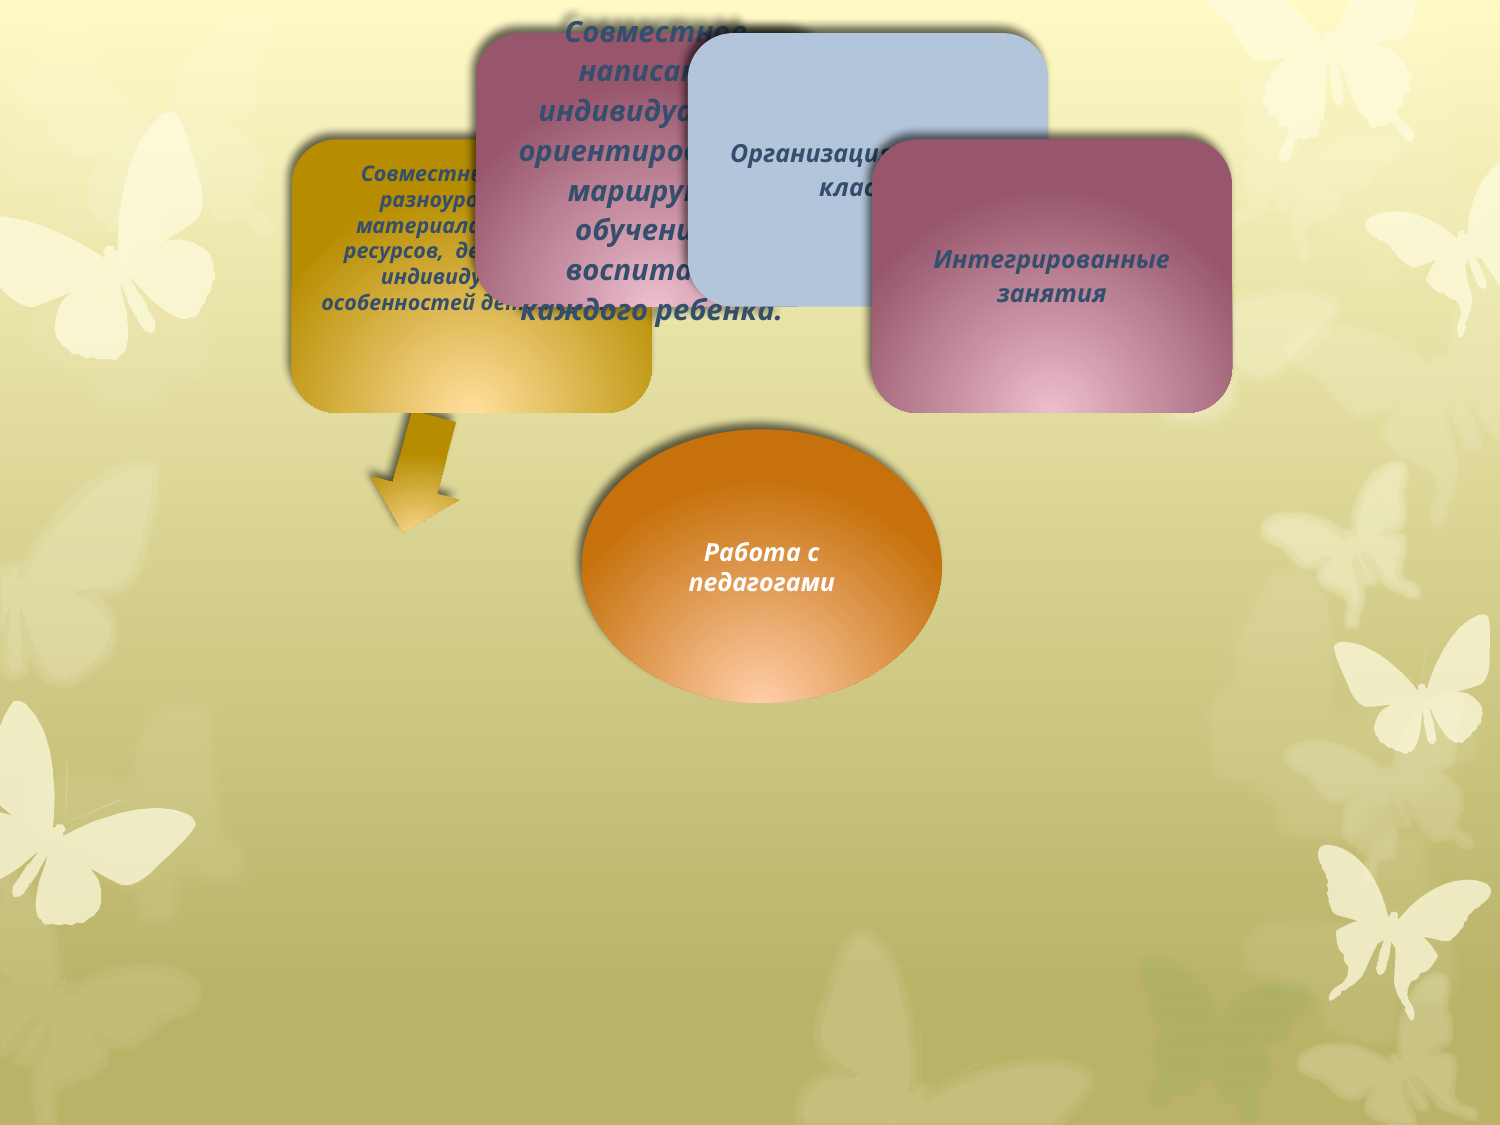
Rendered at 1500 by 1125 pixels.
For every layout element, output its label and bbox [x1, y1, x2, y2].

list [41, 18, 1483, 1114]
